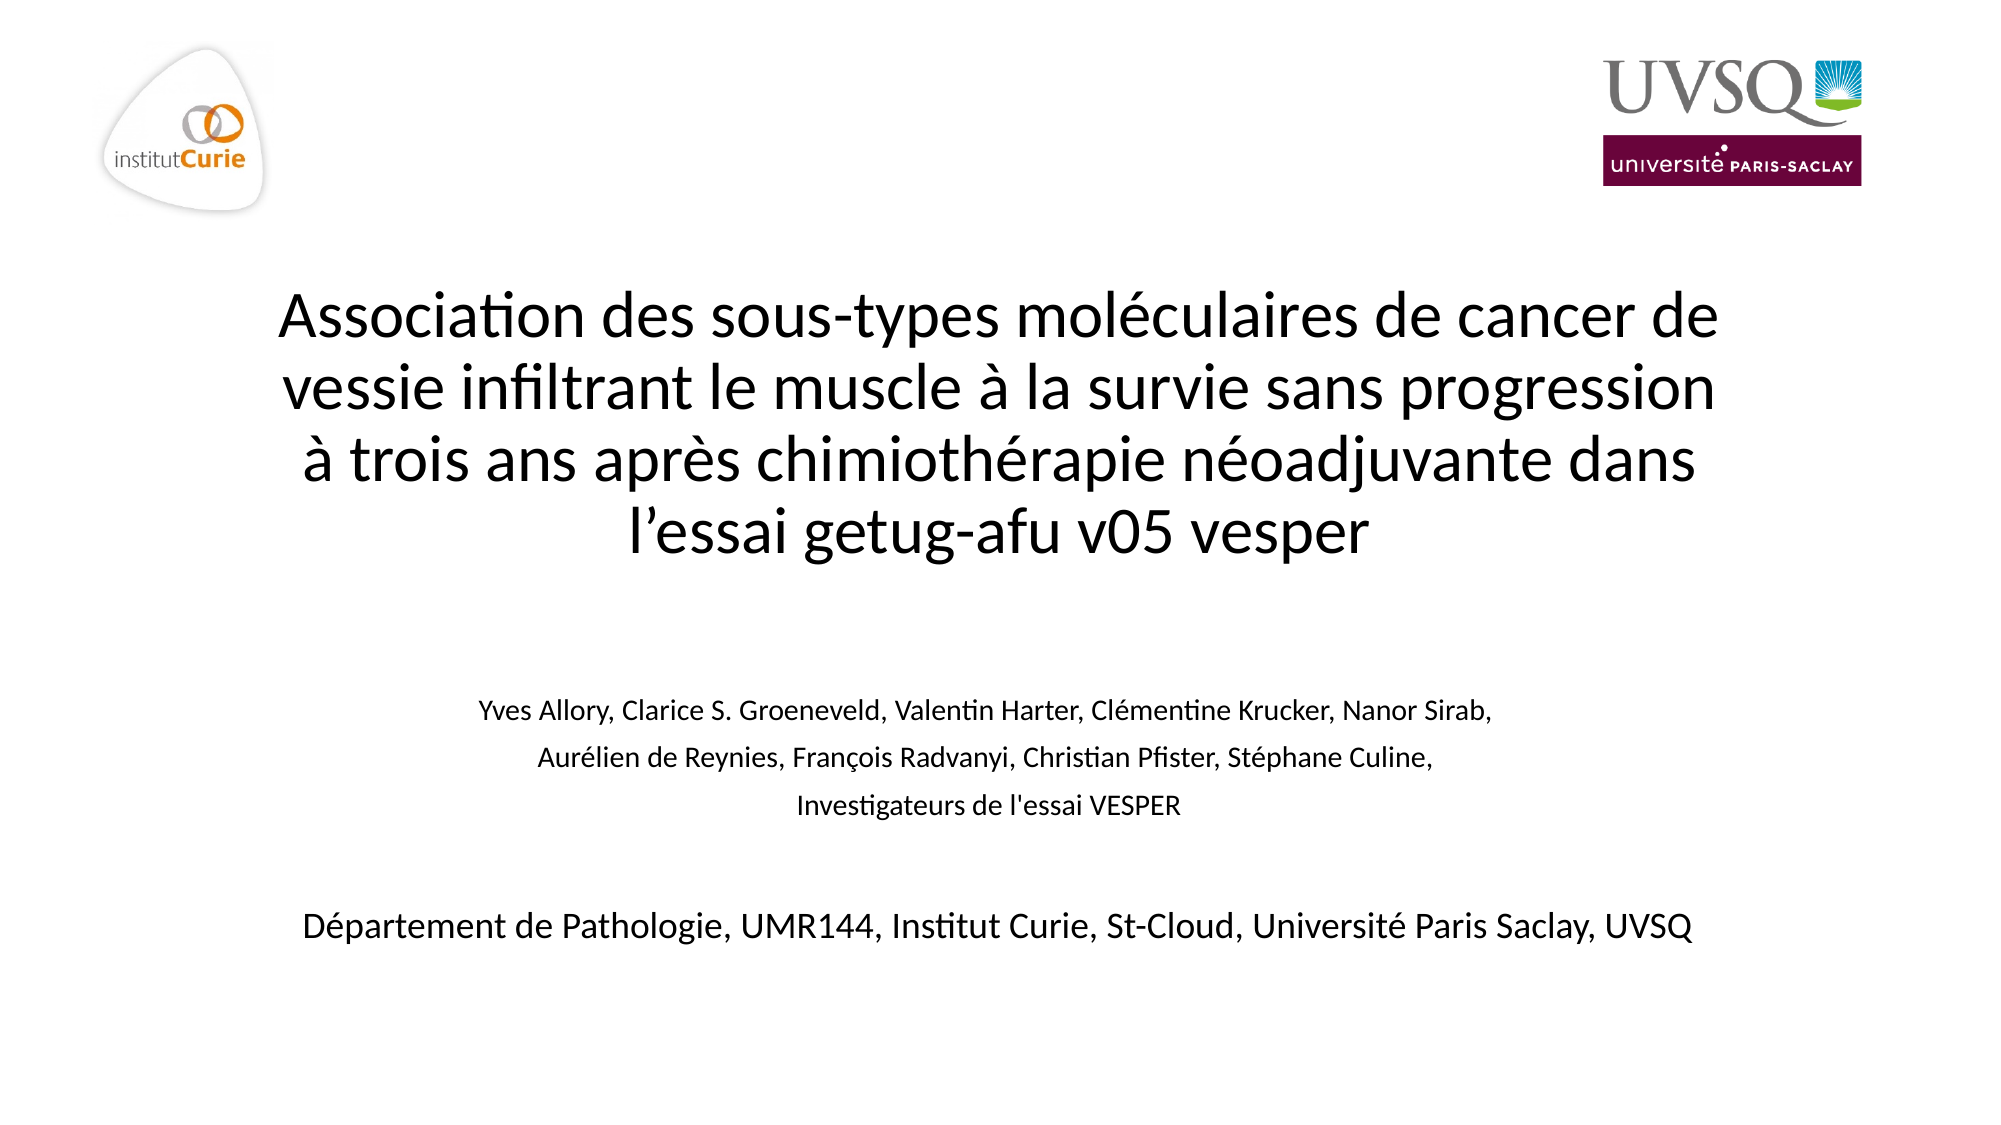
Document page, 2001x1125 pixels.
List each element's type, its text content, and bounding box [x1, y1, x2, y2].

text_box Département de Pathologie, UMR144, Institut Curie, St-Cloud, Université Paris Saclay, UVSQ [270, 893, 1732, 954]
subtitle Yves Allory, Clarice S. Groeneveld, Valentin Harter, Clémentine Krucker, Nanor Sirab, Aurélien de Reynies, François Radvanyi, Christian Pfister, Stéphane Culine, Investigateurs de l'essai VESPER [29, 686, 1949, 863]
title Association des sous-types moléculaires de cancer de vessie infiltrant le muscle à la survie sans progression à trois ans après chimiothérapie néoadjuvante dans l’essai getug-afu v05 vesper [249, 184, 1750, 576]
picture [92, 41, 274, 225]
picture [1574, 32, 1889, 213]
